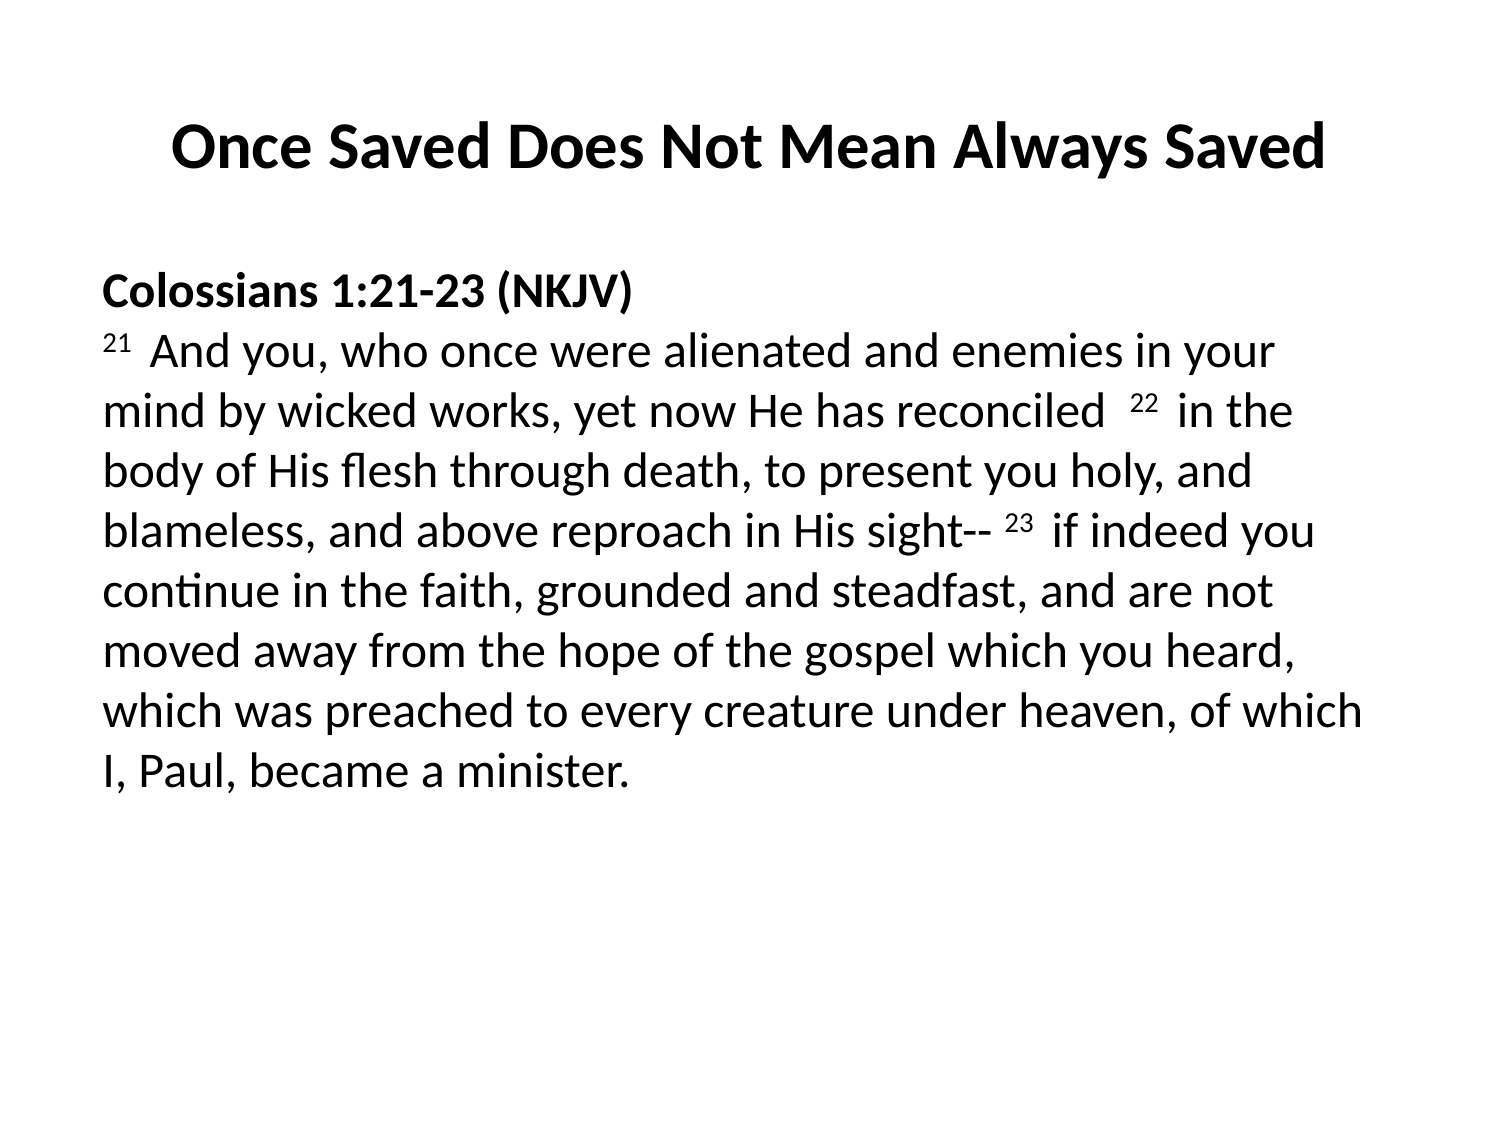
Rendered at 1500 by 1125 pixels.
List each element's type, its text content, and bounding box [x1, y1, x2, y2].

text_box Once Saved Does Not Mean Always Saved [0, 94, 1500, 190]
text_box Colossians 1:21-23 (NKJV) 21 And you, who once were alienated and enemies in your mind by wicked works, yet now He has reconciled 22 in the body of His flesh through death, to present you holy, and blameless, and above reproach in His sight-- 23 if indeed you continue in the faith, grounded and steadfast, and are not moved away from the hope of the gospel which you heard, which was preached to every creature under heaven, of which I, Paul, became a minister. [87, 249, 1400, 805]
